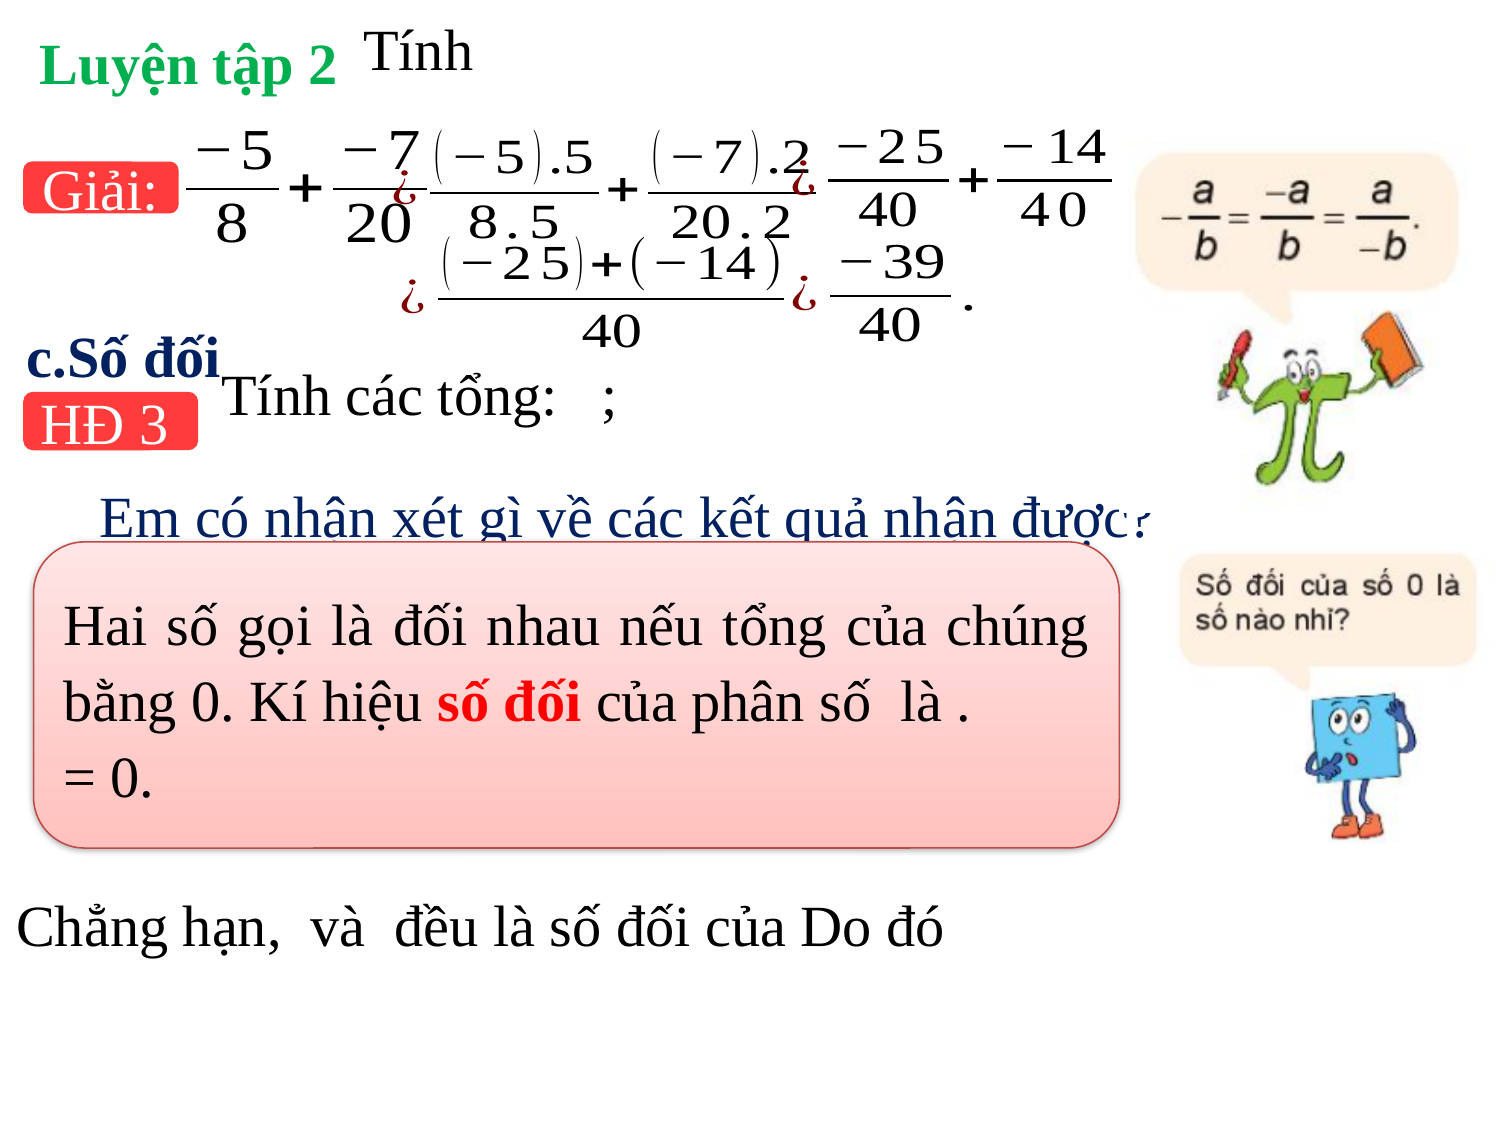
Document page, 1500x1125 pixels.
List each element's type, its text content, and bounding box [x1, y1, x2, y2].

picture [1119, 123, 1500, 514]
picture [1168, 535, 1500, 855]
text_box Giải: [21, 159, 181, 216]
text_box Luyện tập 2 [23, 23, 403, 99]
text_box c.Số đối [10, 316, 418, 392]
text_box Em có nhận xét gì về các kết quả nhận được? [85, 445, 1379, 557]
text_box HĐ 3 [21, 389, 201, 453]
